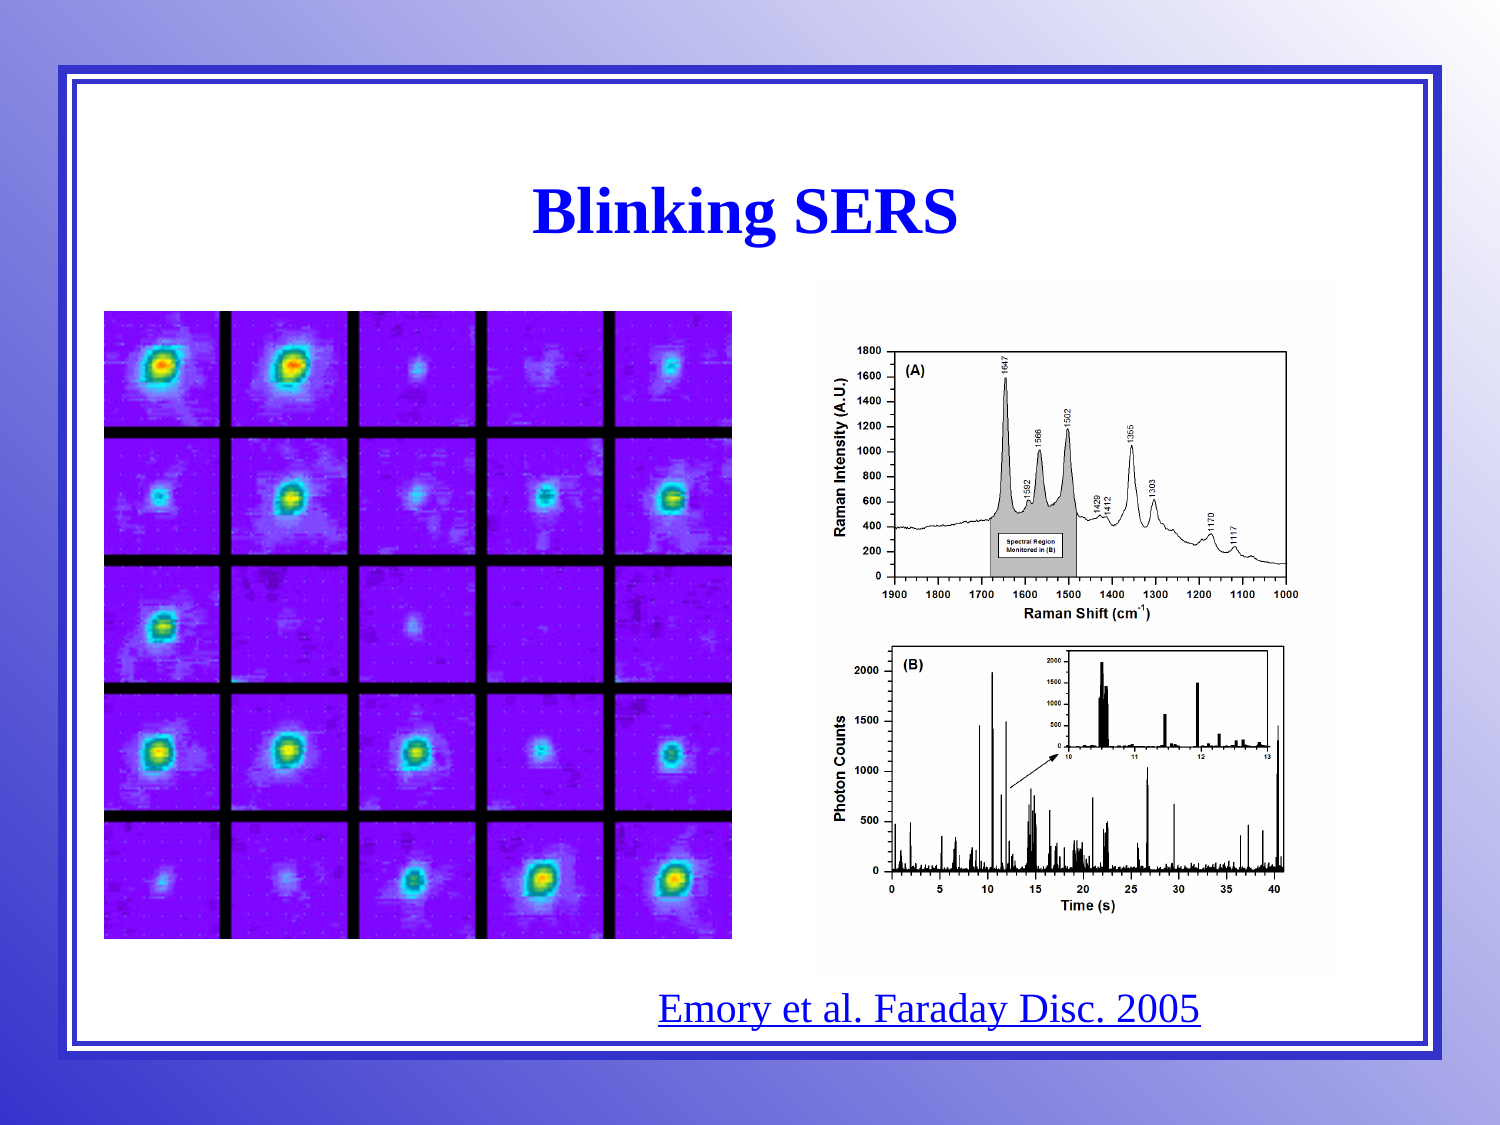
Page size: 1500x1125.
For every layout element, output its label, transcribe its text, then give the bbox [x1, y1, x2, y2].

picture [816, 282, 1338, 976]
picture [104, 310, 733, 939]
text_box Emory et al. Faraday Disc. 2005 [643, 973, 1422, 1039]
text_box Blinking SERS [128, 159, 1365, 255]
